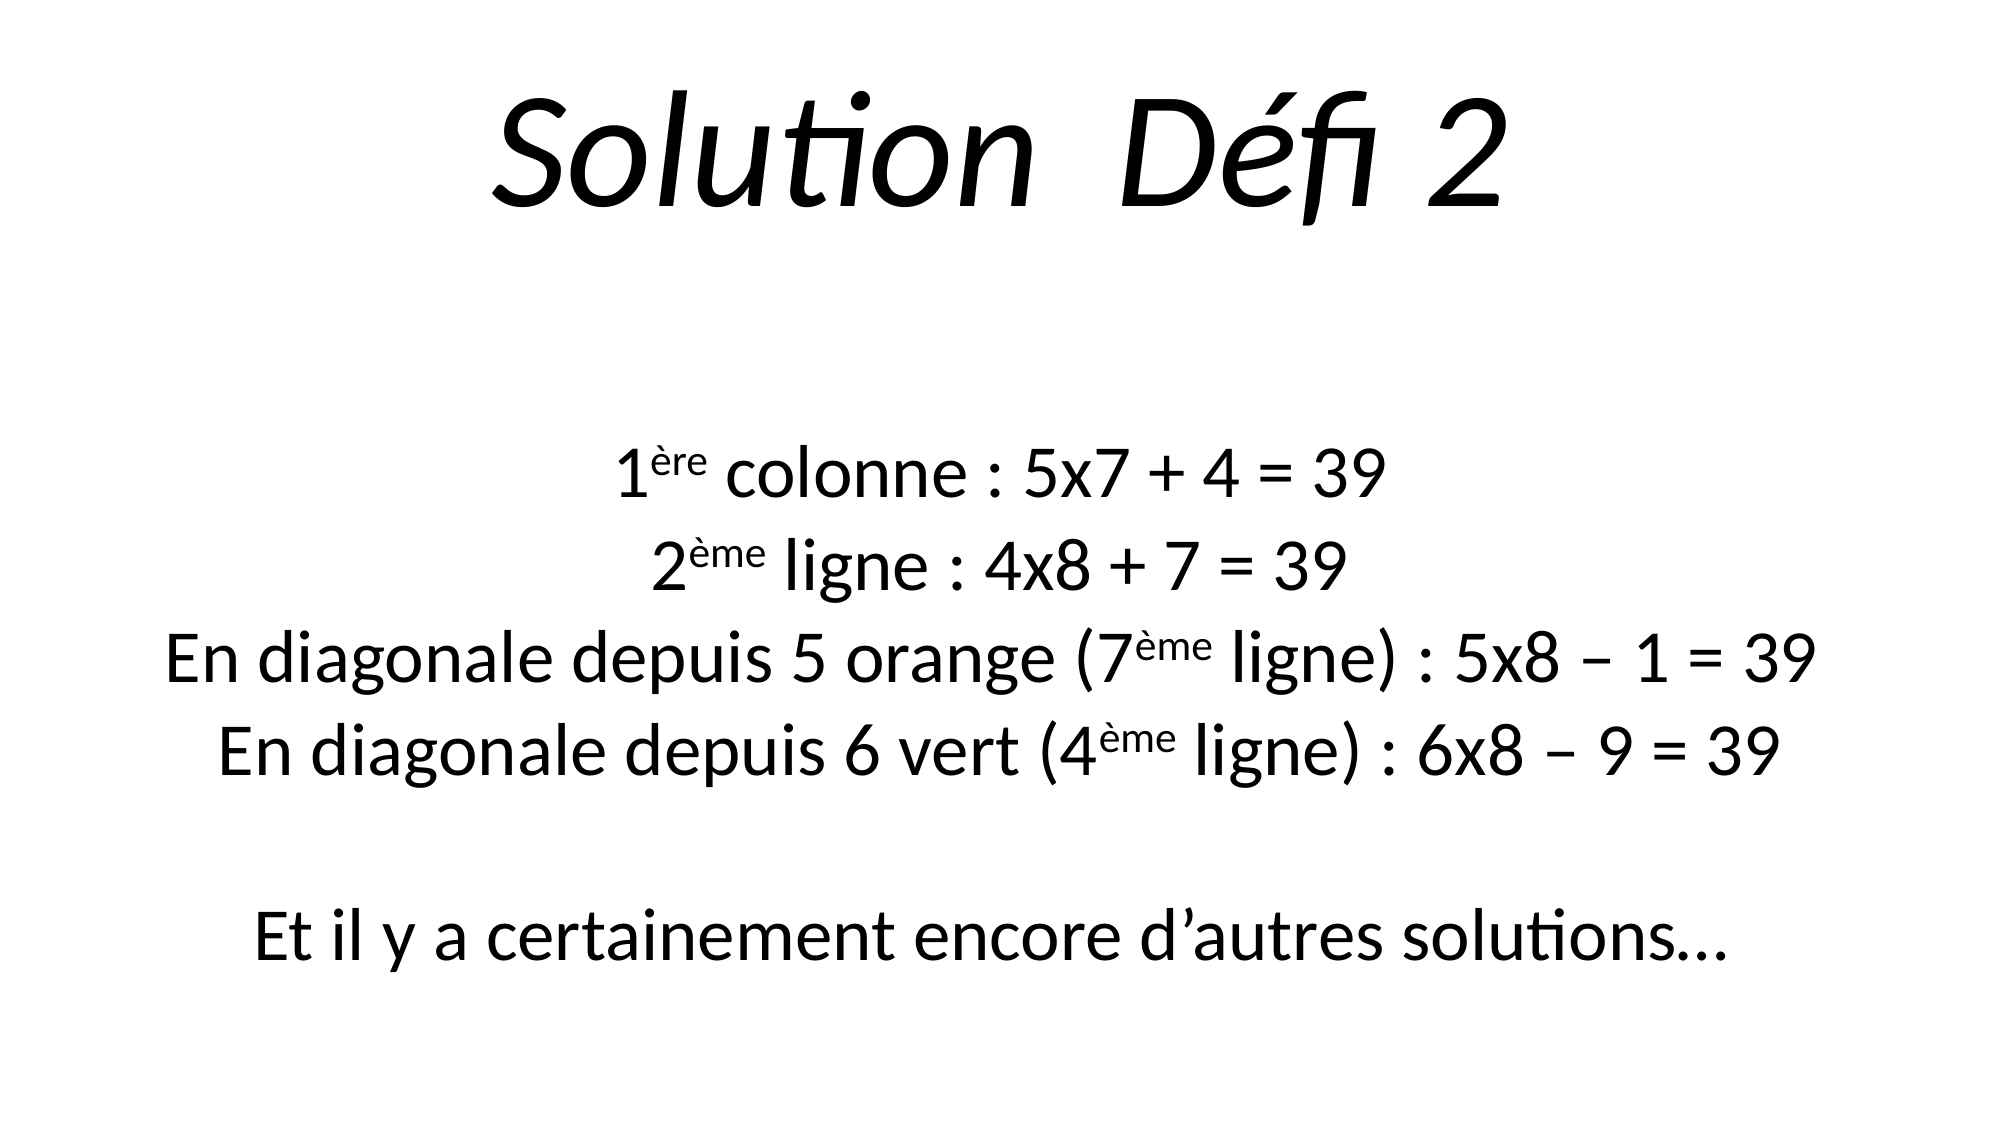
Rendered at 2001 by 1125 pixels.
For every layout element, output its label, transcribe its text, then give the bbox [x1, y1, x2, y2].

text_box Solution Défi 2 [0, 0, 2000, 332]
text_box 1ère colonne : 5x7 + 4 = 39 2ème ligne : 4x8 + 7 = 39 En diagonale depuis 5 orange (7ème ligne) : 5x8 – 1 = 39 En diagonale depuis 6 vert (4ème ligne) : 6x8 – 9 = 39 Et il y a certainement encore d’autres solutions… [0, 418, 2000, 1125]
